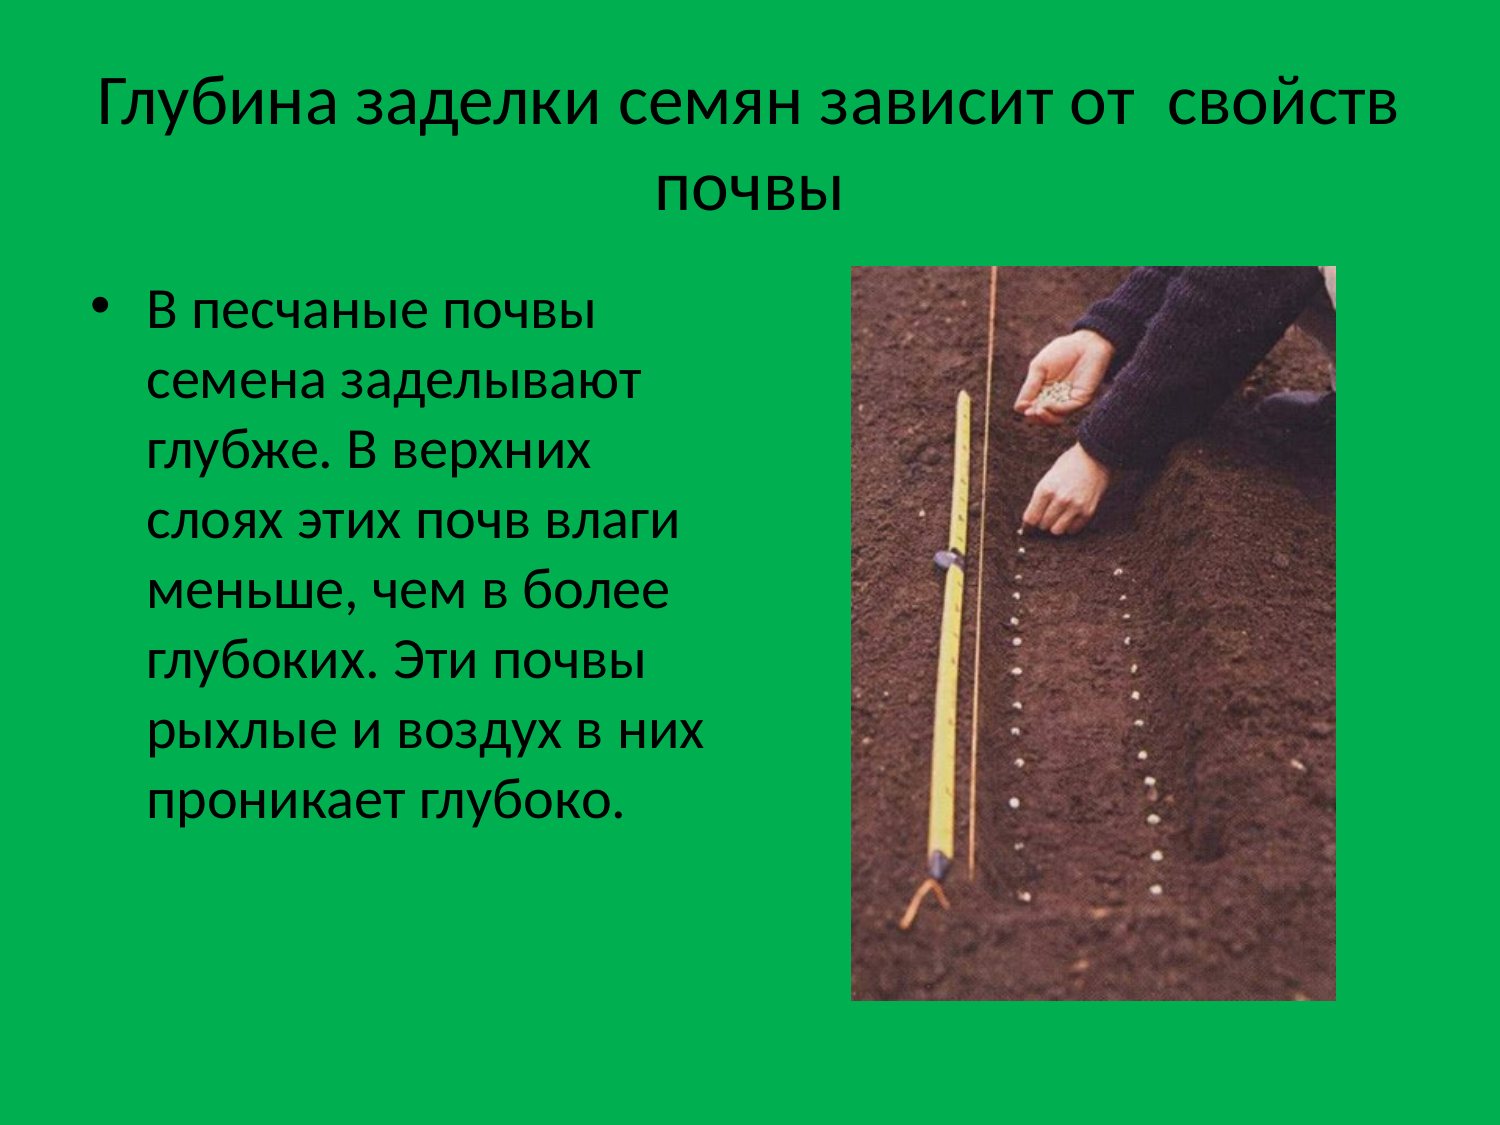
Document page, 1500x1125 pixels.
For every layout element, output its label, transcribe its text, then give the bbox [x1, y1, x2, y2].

title Глубина заделки семян зависит от свойств почвы [75, 45, 1425, 233]
list В песчаные почвы семена заделывают глубже. В верхних слоях этих почв влаги меньше, чем в более глубоких. Эти почвы рыхлые и воздух в них проникает глубоко. [75, 262, 738, 1005]
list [851, 266, 1337, 1002]
